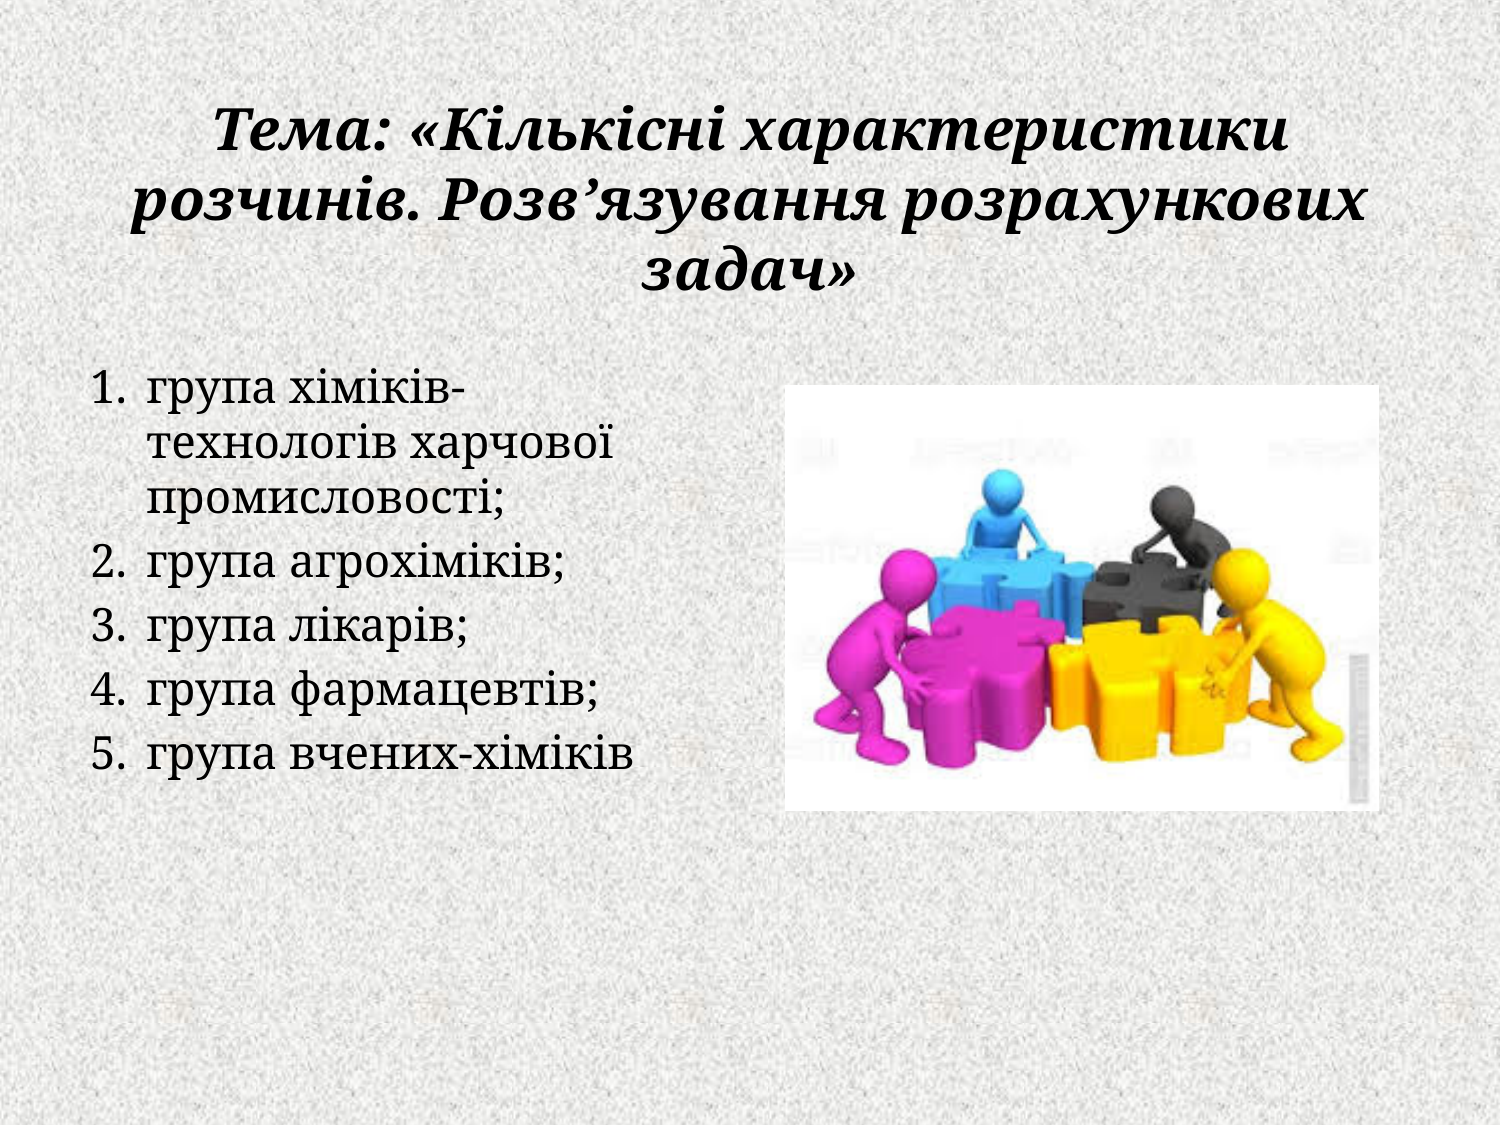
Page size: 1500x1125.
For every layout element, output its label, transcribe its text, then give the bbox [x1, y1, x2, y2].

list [785, 385, 1379, 811]
list група хіміків-технологів харчової промисловості; група агрохіміків; група лікарів; група фармацевтів; група вчених-хіміків [75, 349, 727, 835]
title Тема: «Кількісні характеристики розчинів. Розв’язування розрахункових задач» [76, 101, 1425, 293]
picture [0, 0, 1500, 1125]
